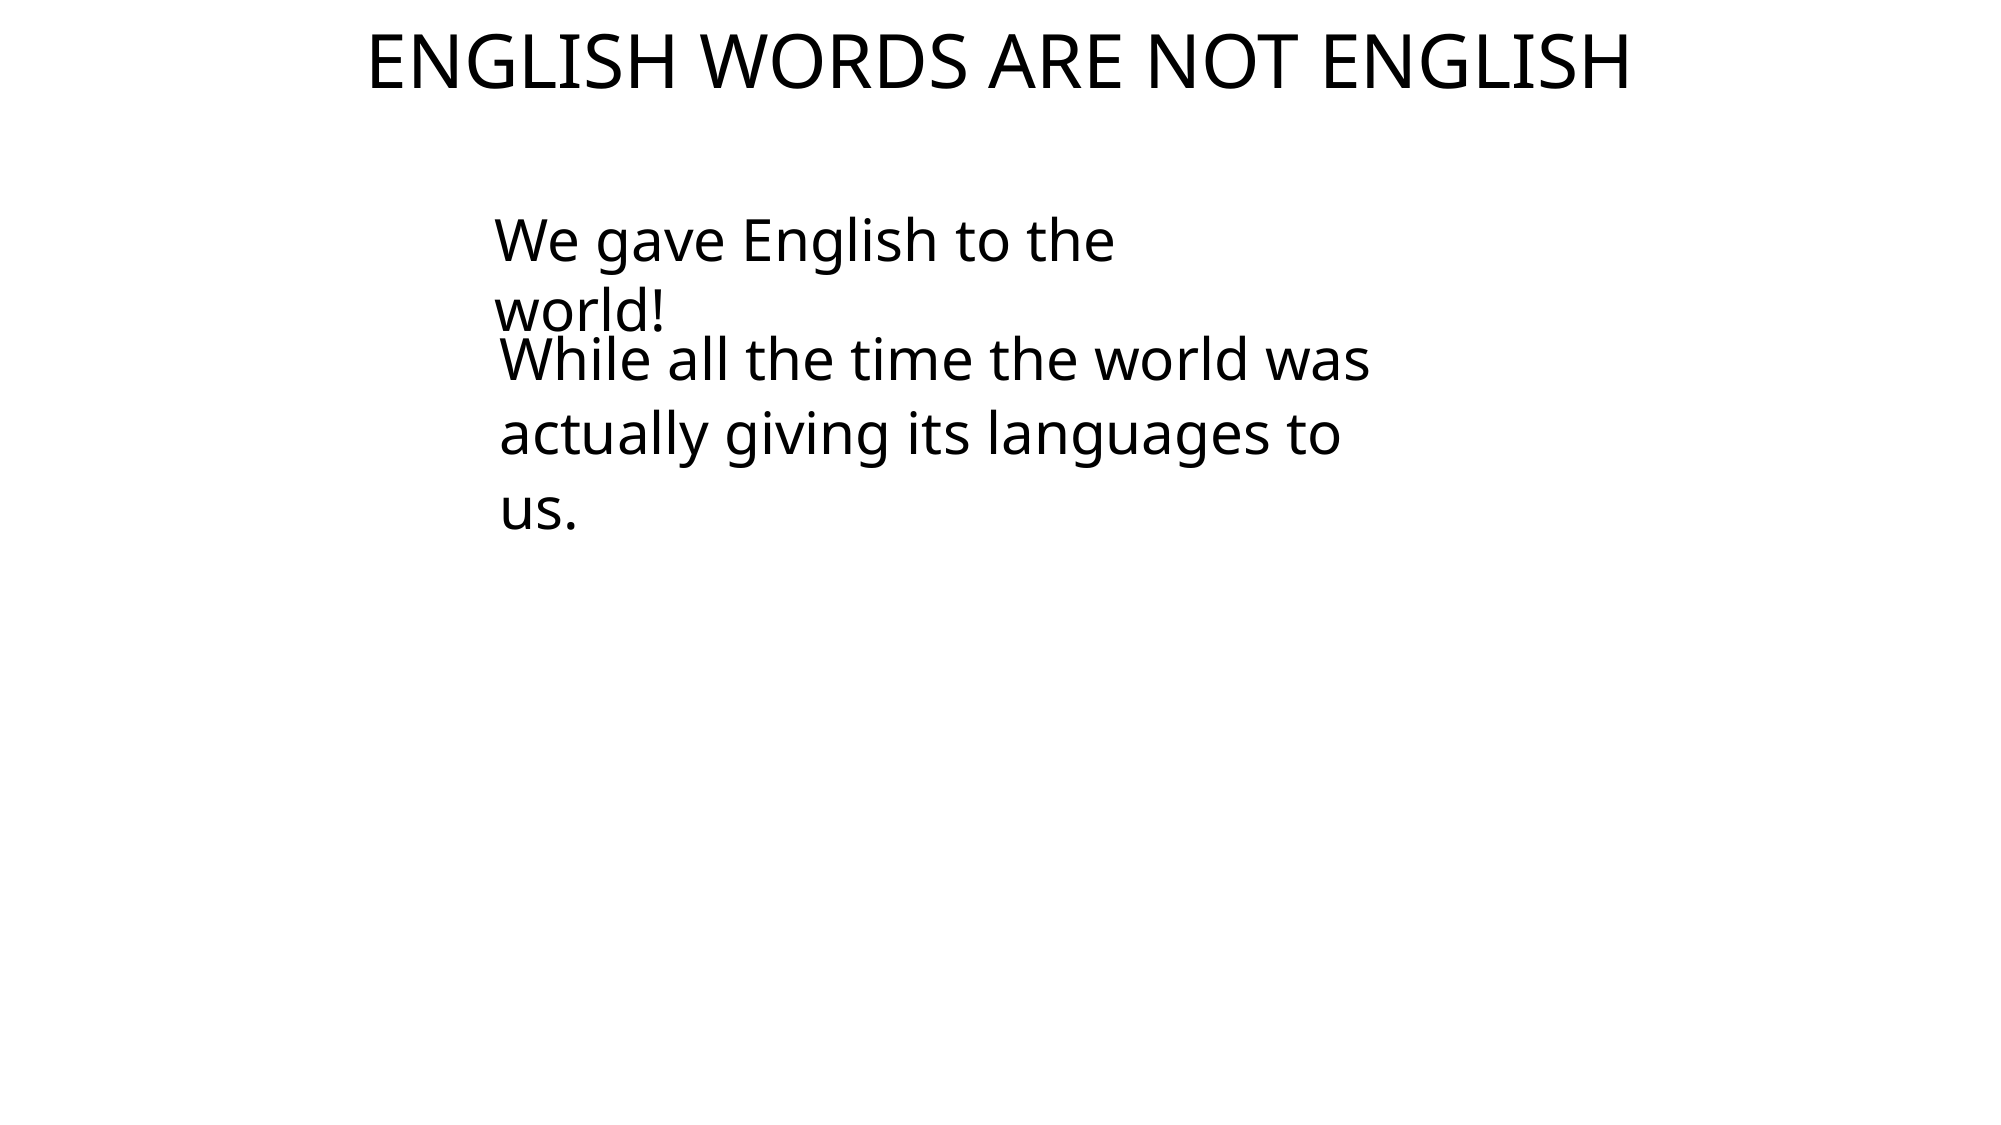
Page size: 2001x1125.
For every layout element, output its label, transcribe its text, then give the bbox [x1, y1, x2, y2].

text_box While all the time the world was actually giving its languages to us. [409, 309, 1410, 597]
text_box ENGLISH WORDS ARE NOT ENGLISH [26, 16, 1974, 108]
text_box We gave English to the world! [480, 196, 1246, 351]
